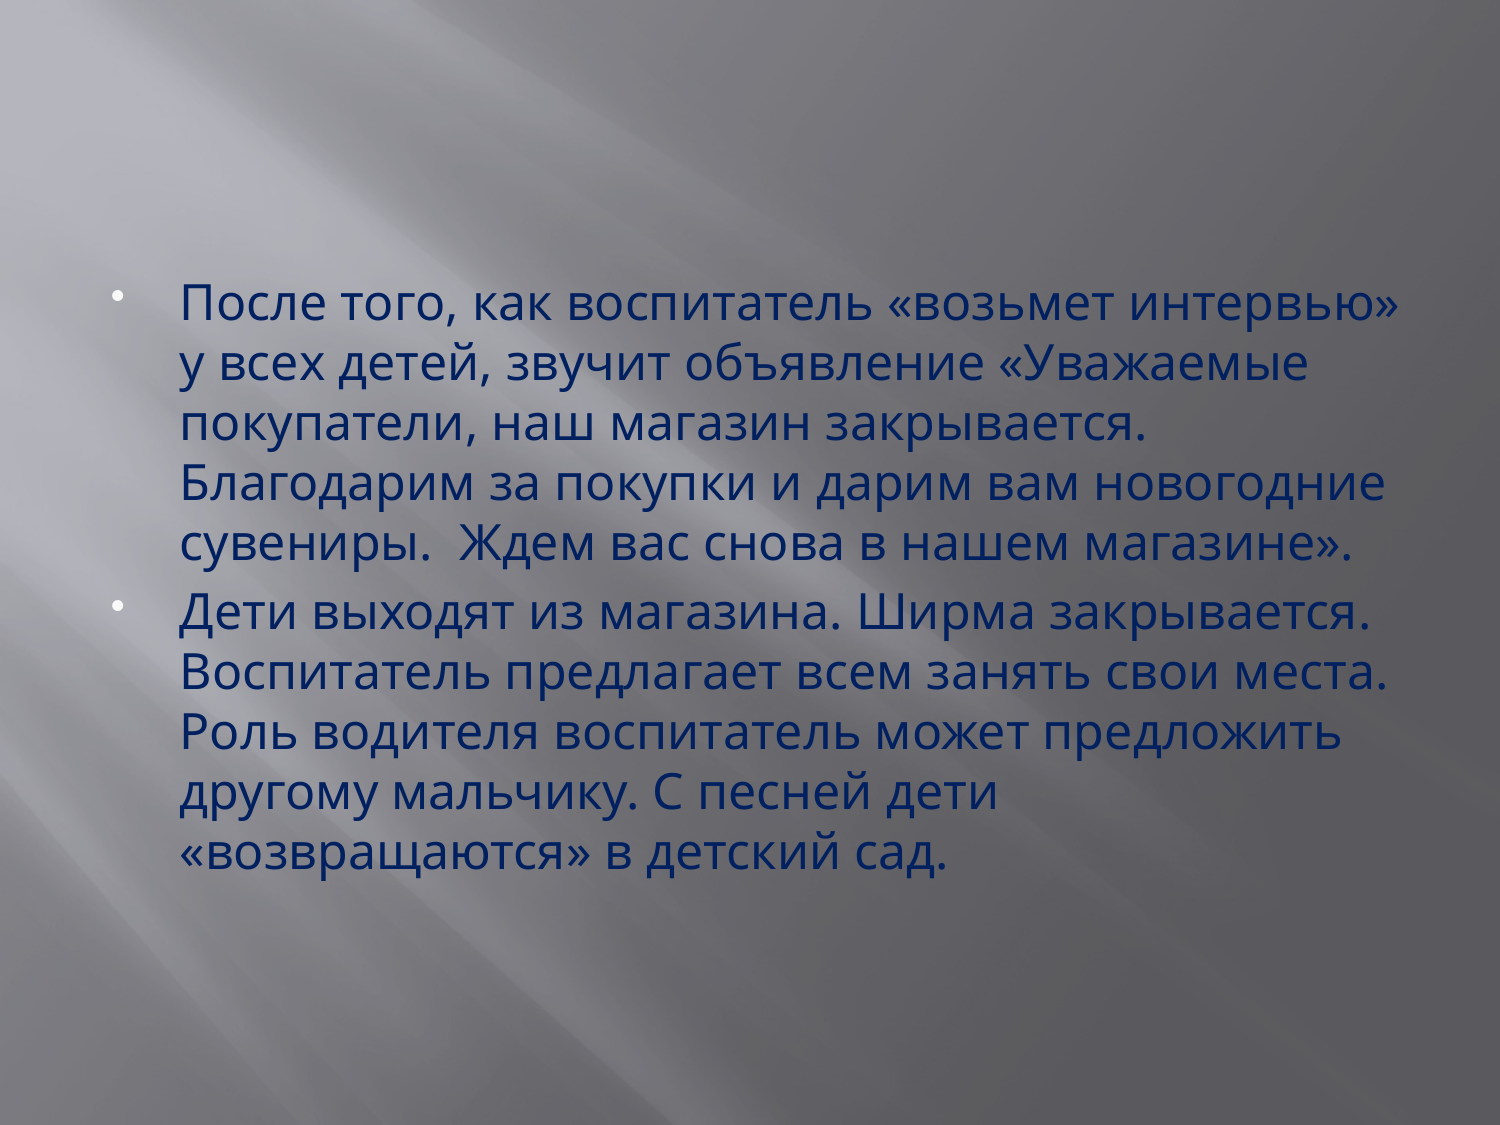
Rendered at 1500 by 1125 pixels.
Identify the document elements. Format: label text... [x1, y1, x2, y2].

list После того, как воспитатель «возьмет интервью» у всех детей, звучит объявление «Уважаемые покупатели, наш магазин закрывается. Благодарим за покупки и дарим вам новогодние сувениры. Ждем вас снова в нашем магазине». Дети выходят из магазина. Ширма закрывается. Воспитатель предлагает всем занять свои места. Роль водителя воспитатель может предложить другому мальчику. С песней дети «возвращаются» в детский сад. [75, 262, 1425, 1035]
